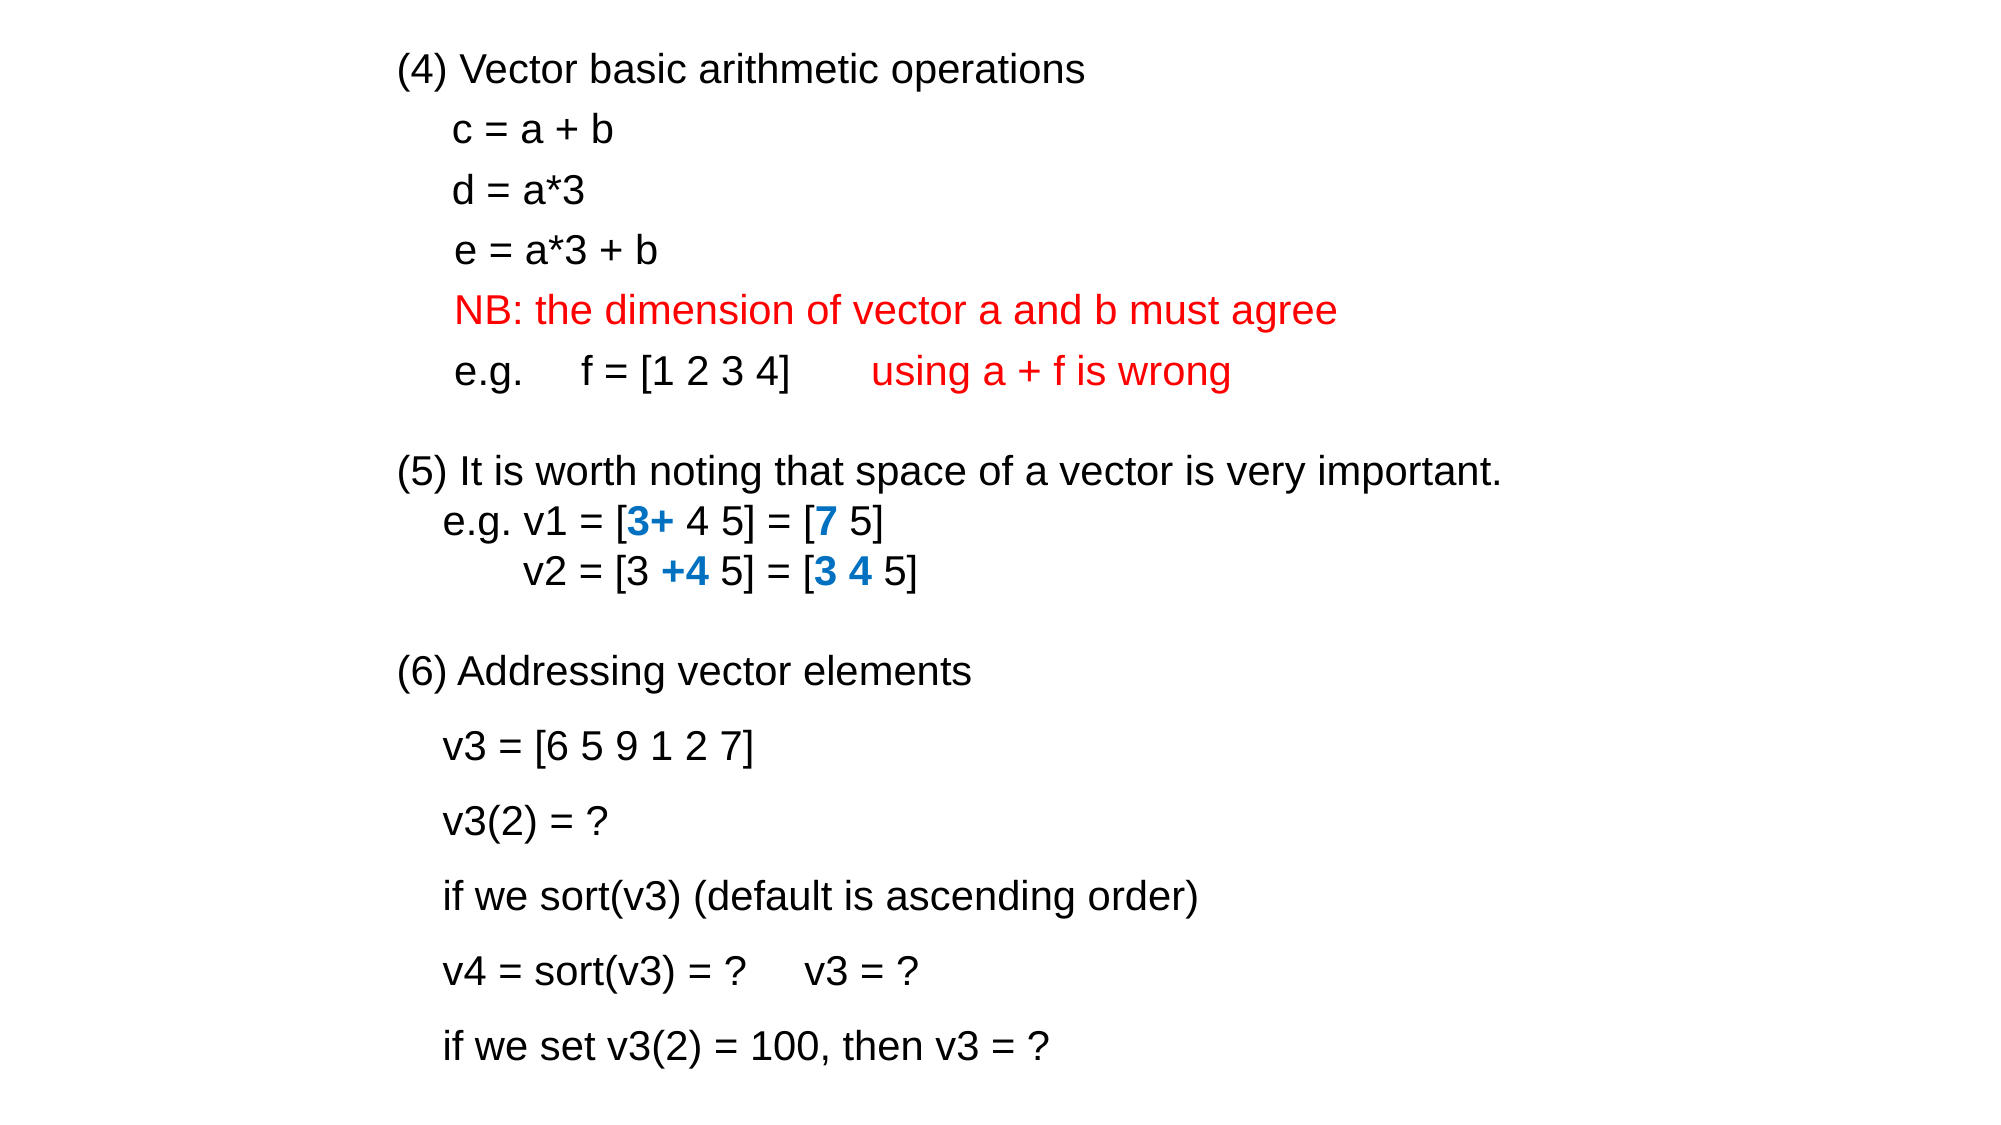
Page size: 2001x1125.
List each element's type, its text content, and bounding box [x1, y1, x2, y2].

text_box (4) Vector basic arithmetic operations c = a + b d = a*3 e = a*3 + b NB: the dimension of vector a and b must agree e.g. f = [1 2 3 4] using a + f is wrong (5) It is worth noting that space of a vector is very important. e.g. v1 = [3+ 4 5] = [7 5] v2 = [3 +4 5] = [3 4 5] (6) Addressing vector elements v3 = [6 5 9 1 2 7] v3(2) = ? if we sort(v3) (default is ascending order) v4 = sort(v3) = ? v3 = ? if we set v3(2) = 100, then v3 = ? [389, 34, 1653, 1077]
